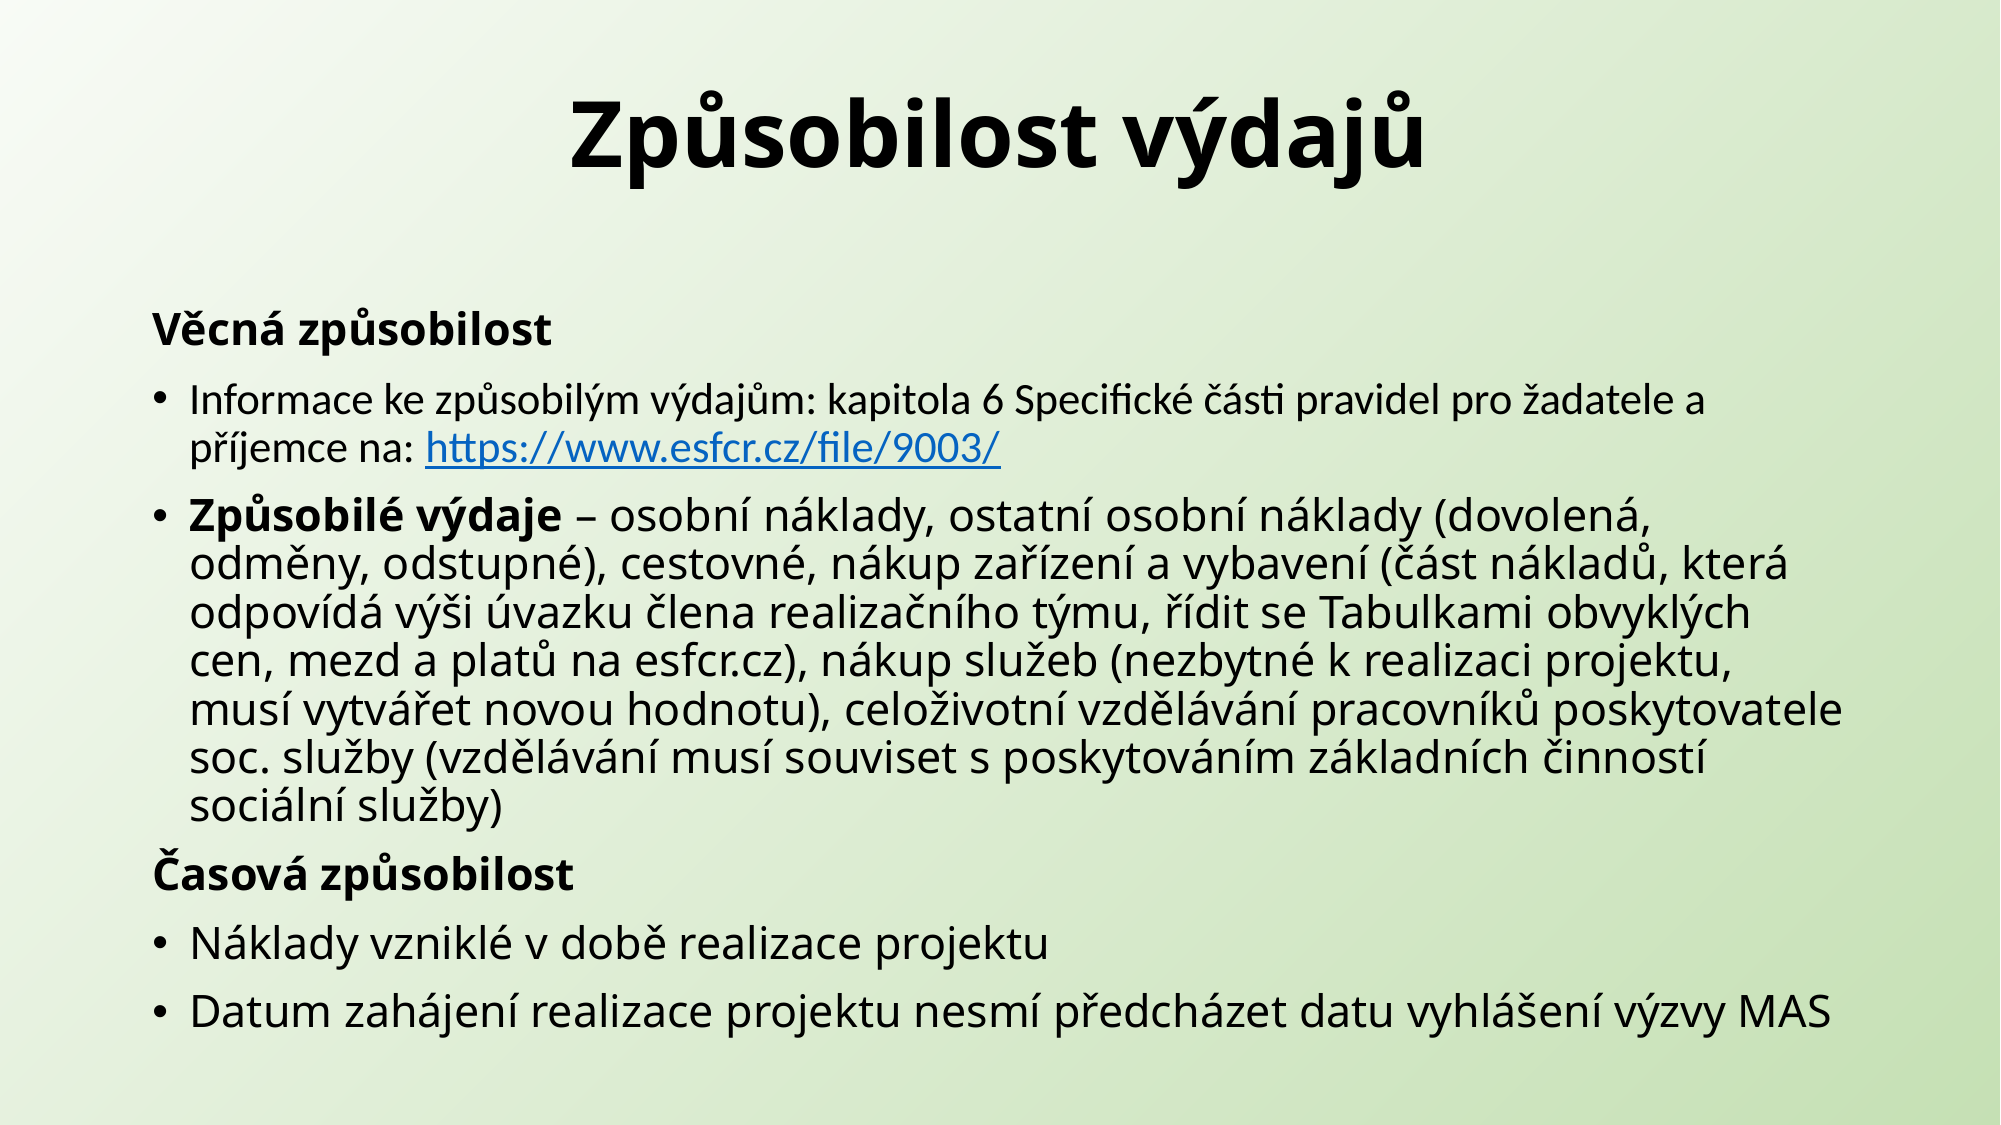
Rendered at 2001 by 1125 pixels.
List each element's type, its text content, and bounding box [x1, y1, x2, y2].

list Věcná způsobilost Informace ke způsobilým výdajům: kapitola 6 Specifické části pravidel pro žadatele a příjemce na: https://www.esfcr.cz/file/9003/ Způsobilé výdaje – osobní náklady, ostatní osobní náklady (dovolená, odměny, odstupné), cestovné, nákup zařízení a vybavení (část nákladů, která odpovídá výši úvazku člena realizačního týmu, řídit se Tabulkami obvyklých cen, mezd a platů na esfcr.cz), nákup služeb (nezbytné k realizaci projektu, musí vytvářet novou hodnotu), celoživotní vzdělávání pracovníků poskytovatele soc. služby (vzdělávání musí souviset s poskytováním základních činností sociální služby) Časová způsobilost Náklady vzniklé v době realizace projektu Datum zahájení realizace projektu nesmí předcházet datu vyhlášení výzvy MAS [137, 299, 1863, 1089]
title Způsobilost výdajů [137, 59, 1863, 217]
